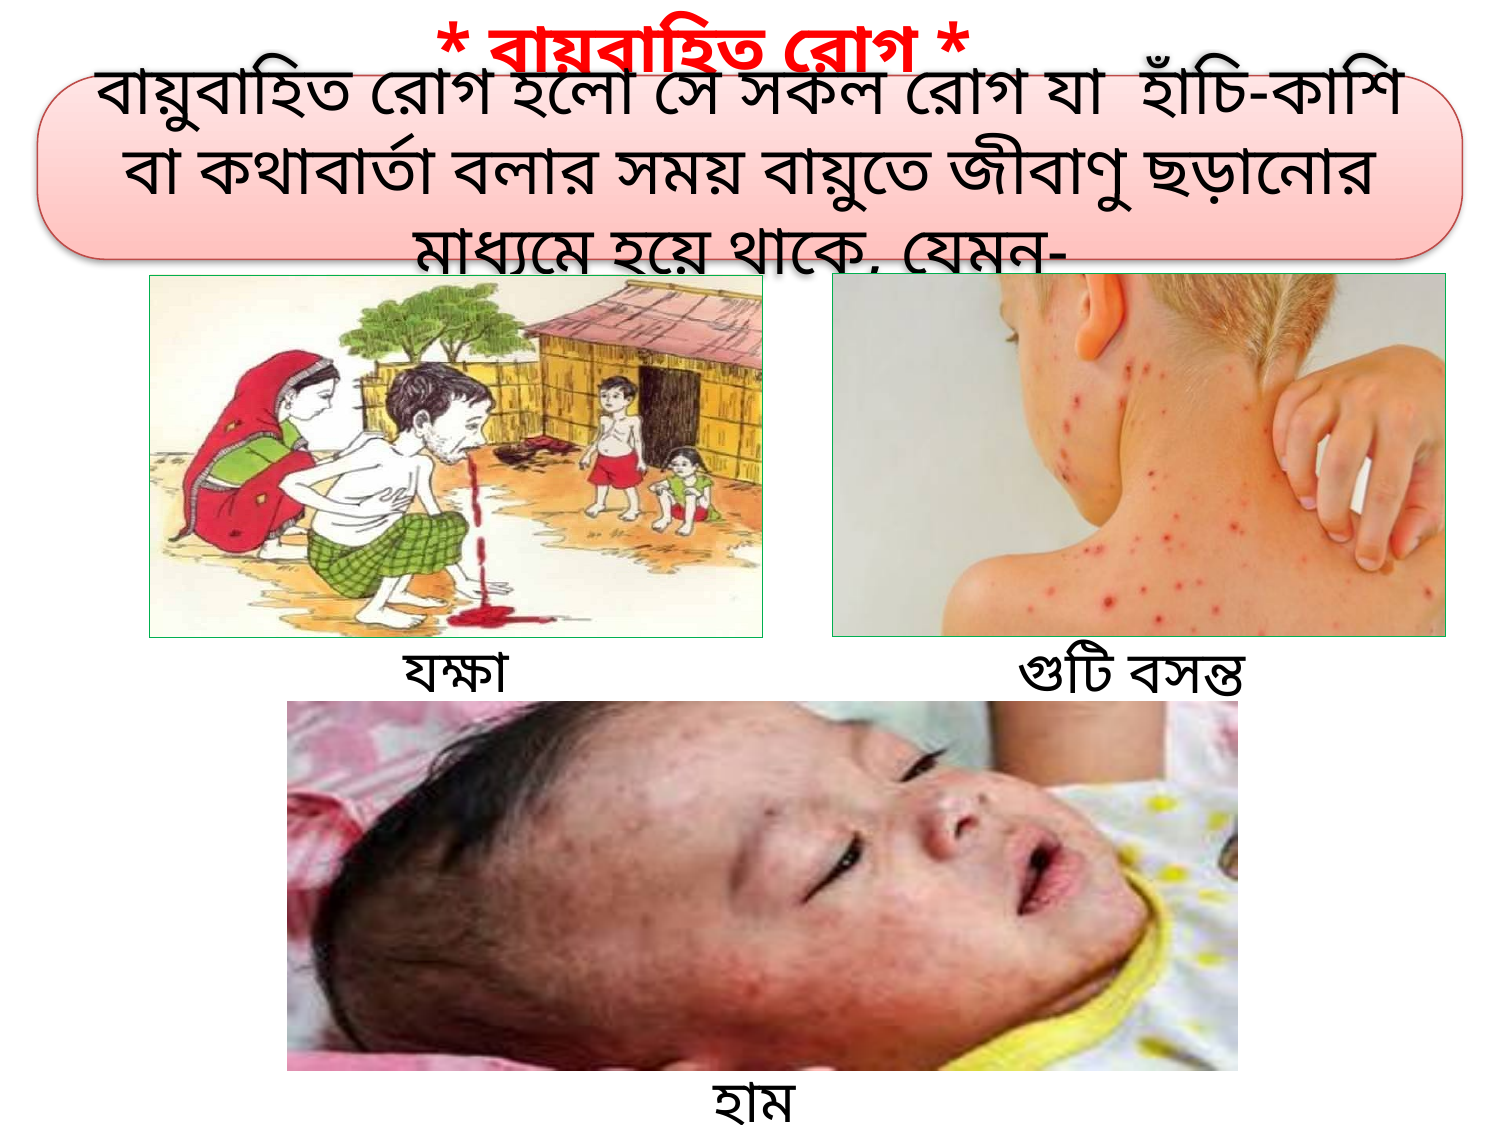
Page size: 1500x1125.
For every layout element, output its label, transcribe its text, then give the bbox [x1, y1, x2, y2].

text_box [287, 701, 1238, 1125]
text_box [832, 273, 1446, 715]
text_box * বায়ুবাহিত রোগ * [420, 0, 1005, 72]
text_box বায়ুবাহিত রোগ হলো সে সকল রোগ যা হাঁচি-কাশি বা কথাবার্তা বলার সময় বায়ুতে জীবাণু ছড়ানোর মাধ্যমে হয়ে থাকে, যেমন- [36, 74, 1464, 261]
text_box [149, 274, 763, 713]
